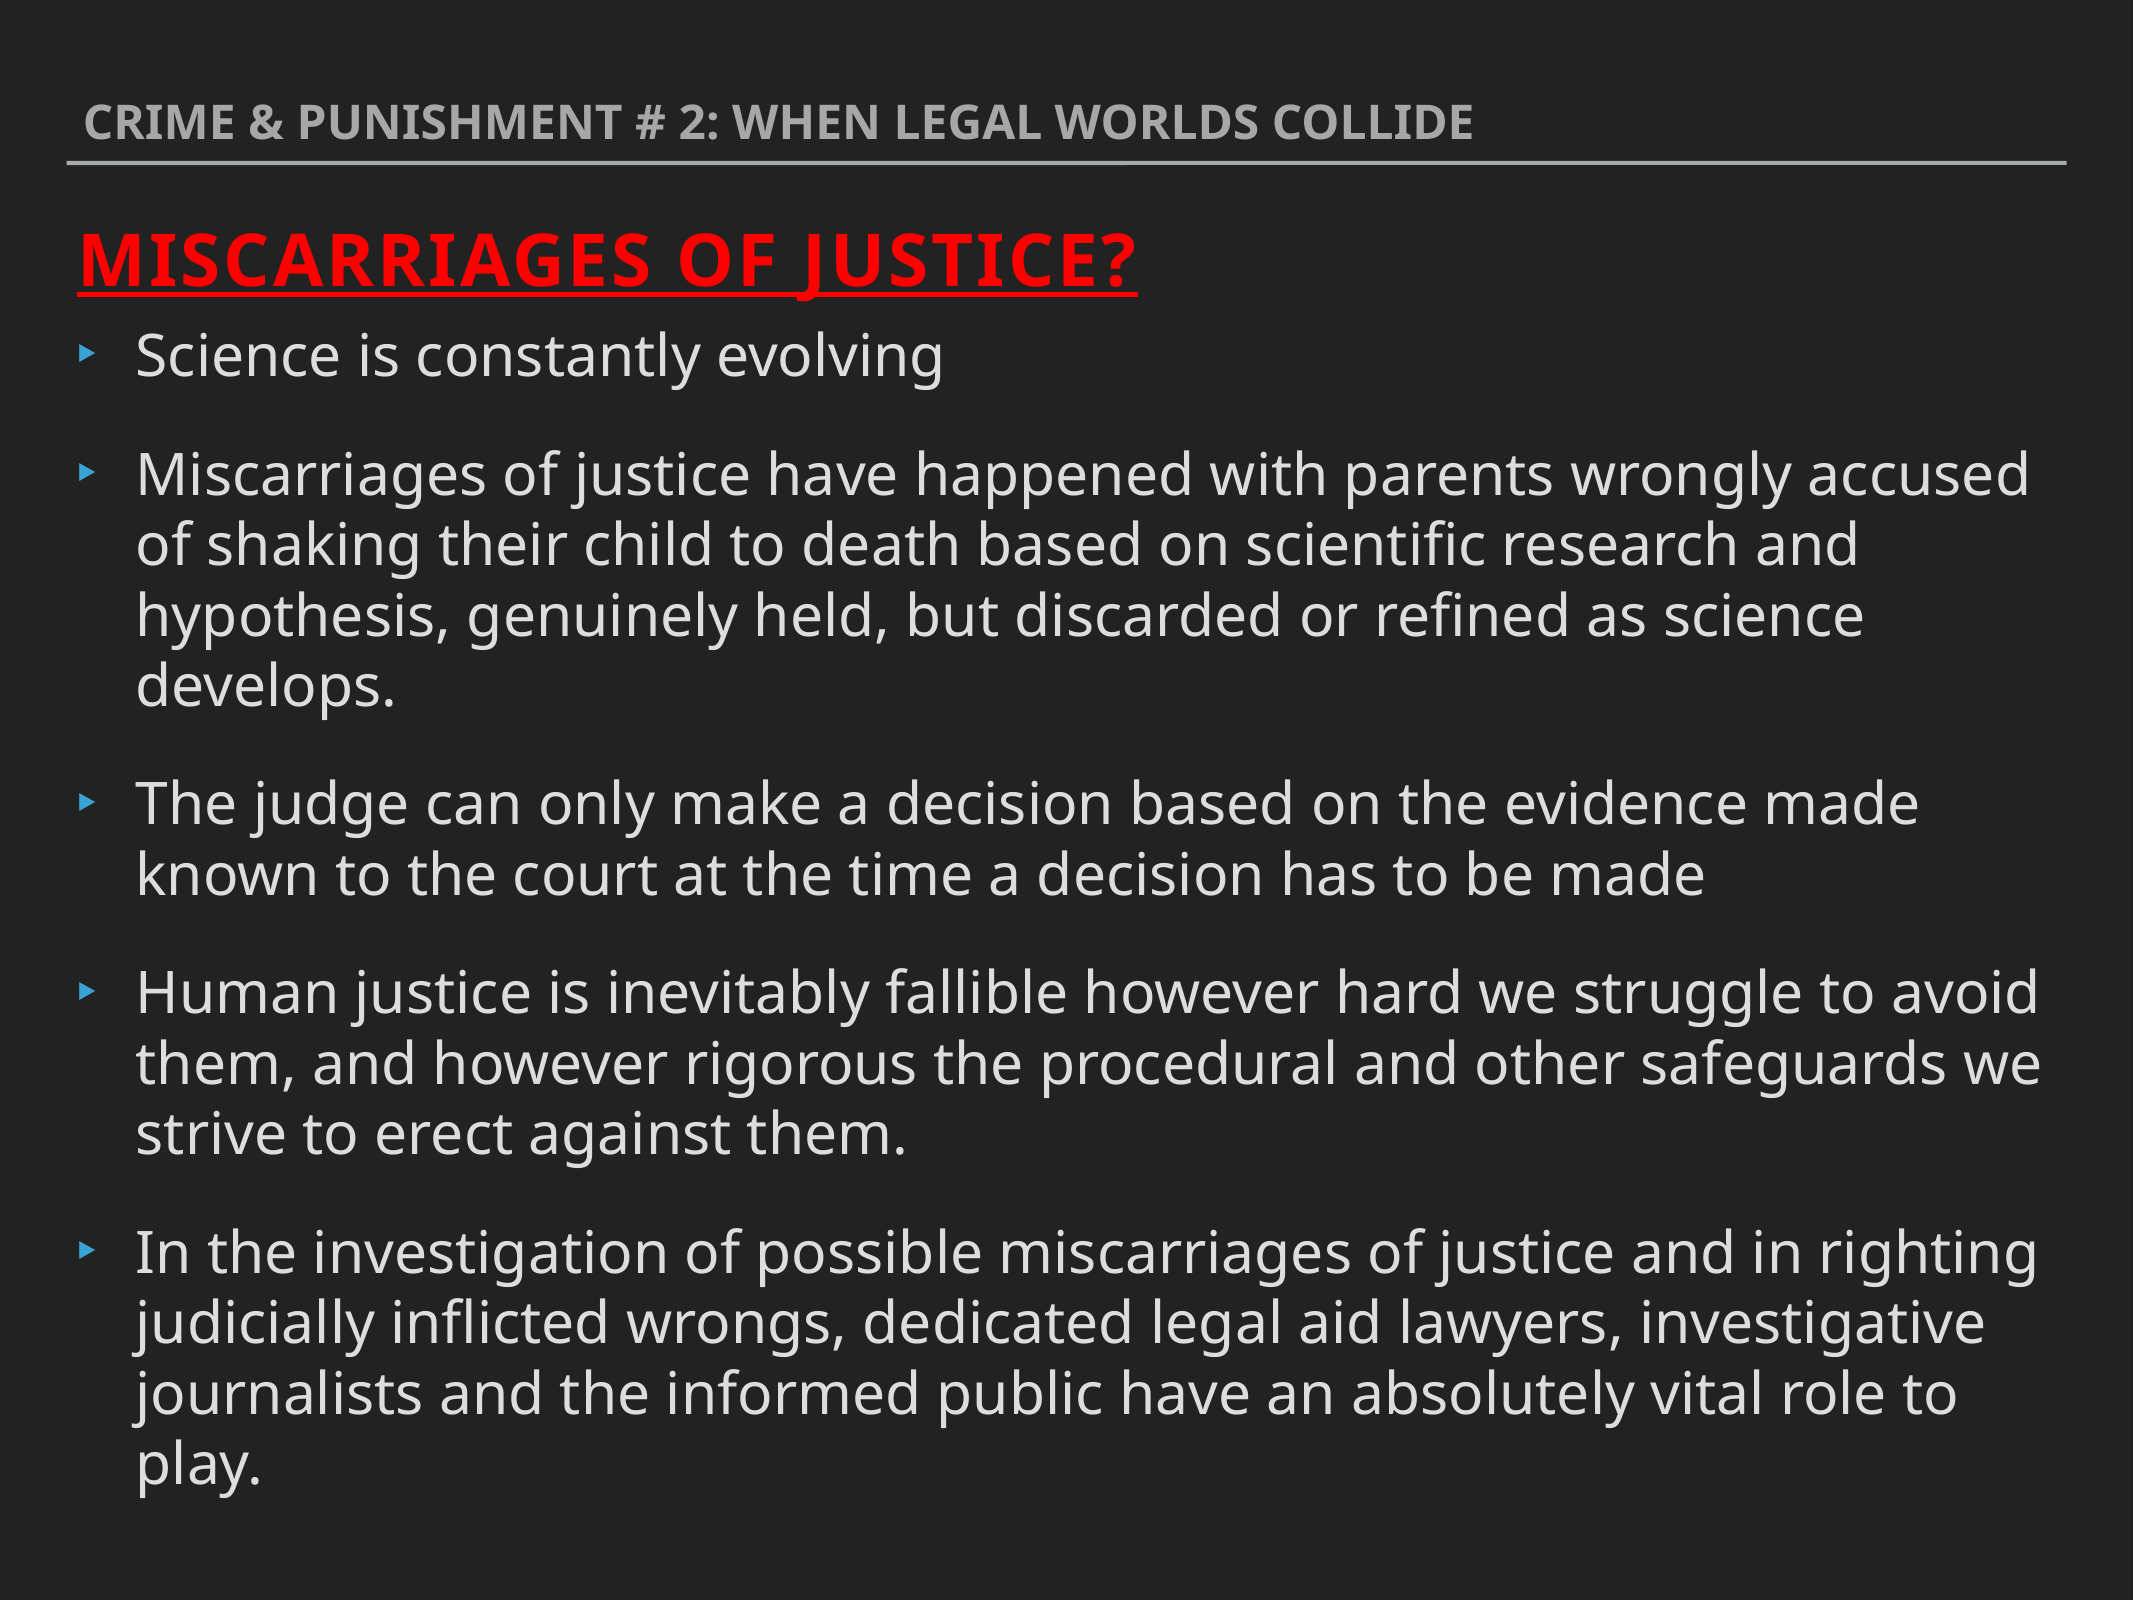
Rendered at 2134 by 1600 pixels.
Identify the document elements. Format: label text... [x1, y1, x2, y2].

list Science is constantly evolving Miscarriages of justice have happened with parents wrongly accused of shaking their child to death based on scientific research and hypothesis, genuinely held, but discarded or refined as science develops. The judge can only make a decision based on the evidence made known to the court at the time a decision has to be made Human justice is inevitably fallible however hard we struggle to avoid them, and however rigorous the procedural and other safeguards we strive to erect against them. In the investigation of possible miscarriages of justice and in righting judicially inflicted wrongs, dedicated legal aid lawyers, investigative journalists and the informed public have an absolutely vital role to play. [66, 308, 2068, 1563]
text_box Crime & punishment # 2: when legal worlds collide [74, 94, 1486, 158]
list Miscarriages of justice? [68, 165, 1903, 308]
